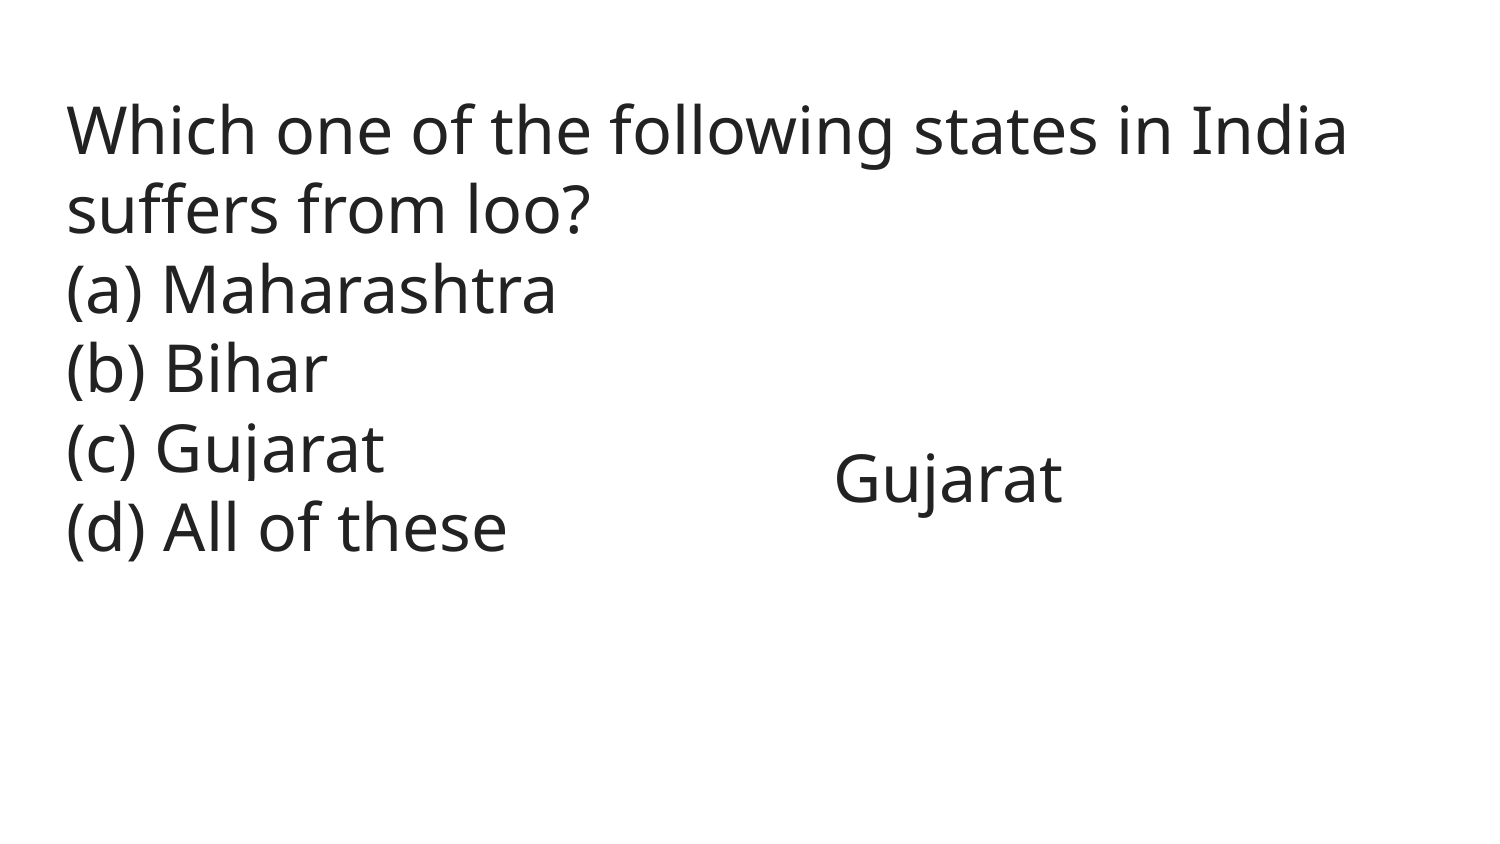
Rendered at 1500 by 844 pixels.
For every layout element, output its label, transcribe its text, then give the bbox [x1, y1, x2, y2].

text_box Gujarat [818, 420, 1328, 531]
title Which one of the following states in India suffers from loo? (a) Maharashtra (b) Bihar (c) Gujarat (d) All of these [51, 72, 1449, 167]
